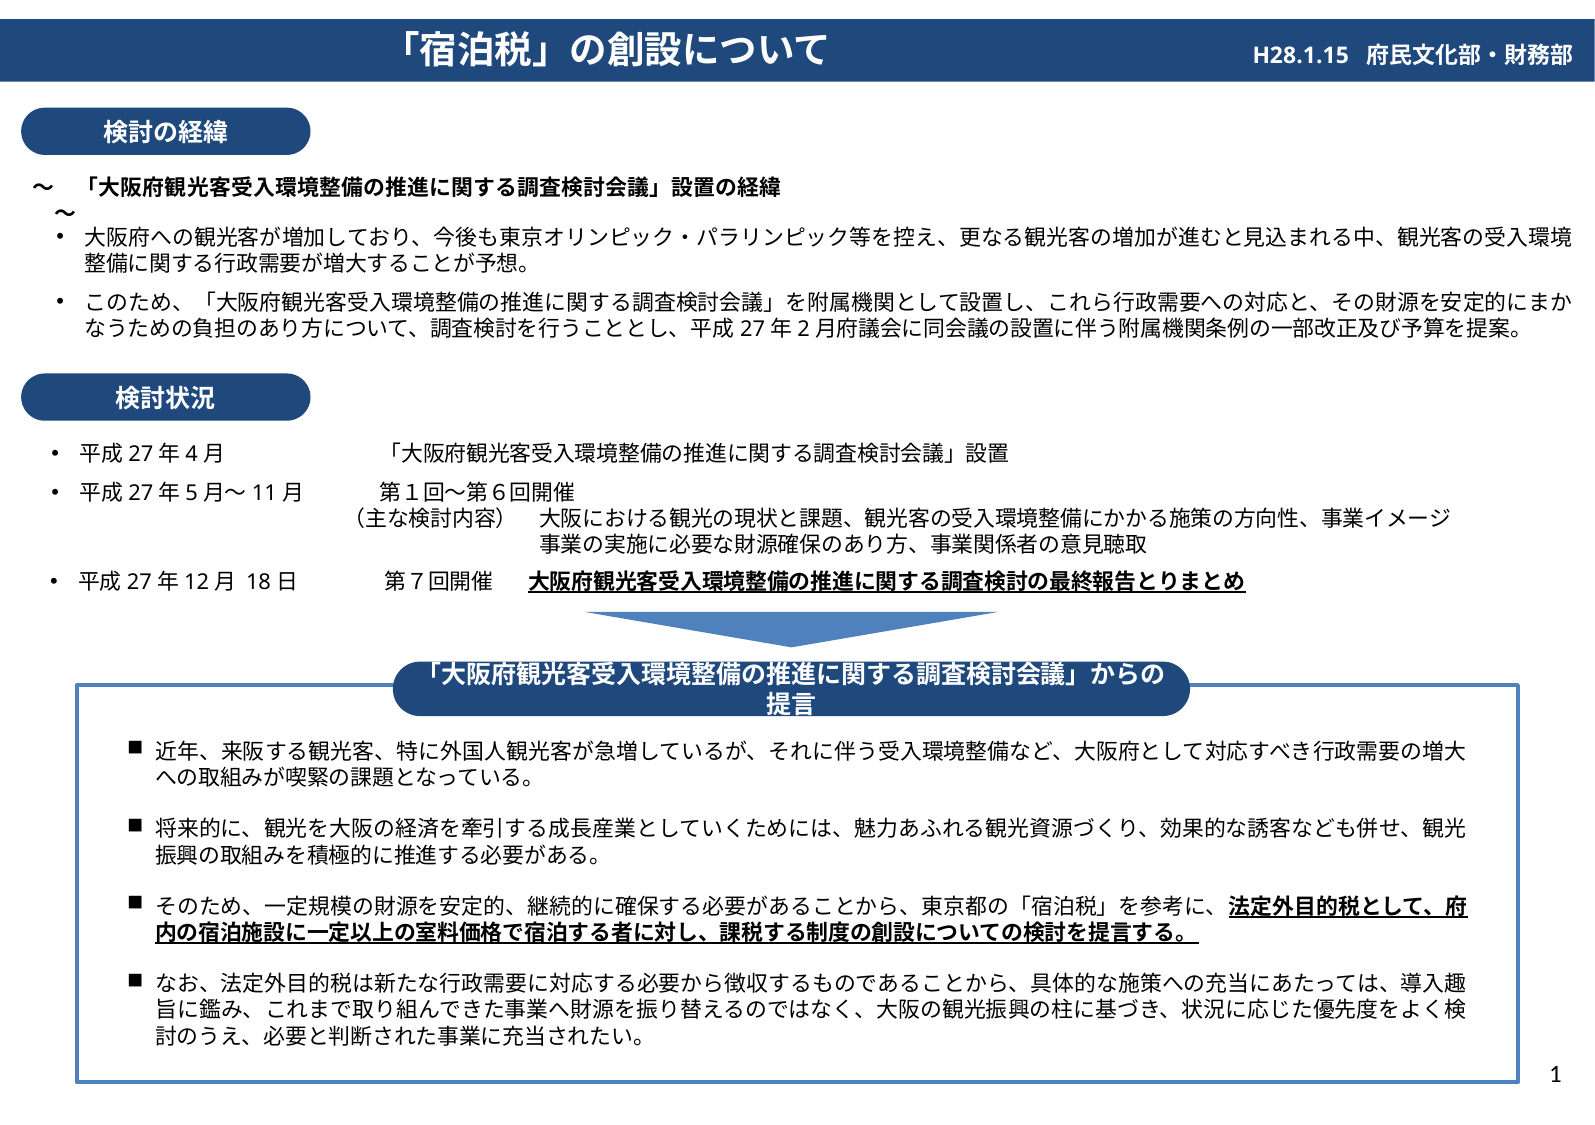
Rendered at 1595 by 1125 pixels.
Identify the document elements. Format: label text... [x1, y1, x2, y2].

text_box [76, 661, 1519, 1083]
text_box 検討の経緯 [19, 105, 313, 157]
slide_number 1 [1204, 1042, 1577, 1103]
text_box 「宿泊税」の創設について H28.1.15 府民文化部・財務部 [0, 19, 1595, 82]
text_box 平成27年4月 「大阪府観光客受入環境整備の推進に関する調査検討会議」設置 平成27年5月～11月 第１回～第６回開催 （主な検討内容） 大阪における観光の現状と課題、観光客の受入環境整備にかかる施策の方向性、事業イメージ 事業の実施に必要な財源確保のあり方、事業関係者の意見聴取 平成27年12月 18日 第７回開催 大阪府観光客受入環境整備の推進に関する調査検討の最終報告とりまとめ [35, 432, 1589, 602]
text_box 大阪府への観光客が増加しており、今後も東京オリンピック・パラリンピック等を控え、更なる観光客の増加が進むと見込まれる中、観光客の受入環境整備に関する行政需要が増大することが予想。 このため、「大阪府観光客受入環境整備の推進に関する調査検討会議」を附属機関として設置し、これら行政需要への対応と、その財源を安定的にまかなうための負担のあり方について、調査検討を行うこととし、平成27年2月府議会に同会議の設置に伴う附属機関条例の一部改正及び予算を提案。 [41, 216, 1589, 349]
text_box [582, 609, 1001, 650]
text_box ～ 「大阪府観光客受入環境整備の推進に関する調査検討会議」設置の経緯 ～ [17, 166, 798, 234]
text_box 検討状況 [19, 371, 313, 423]
